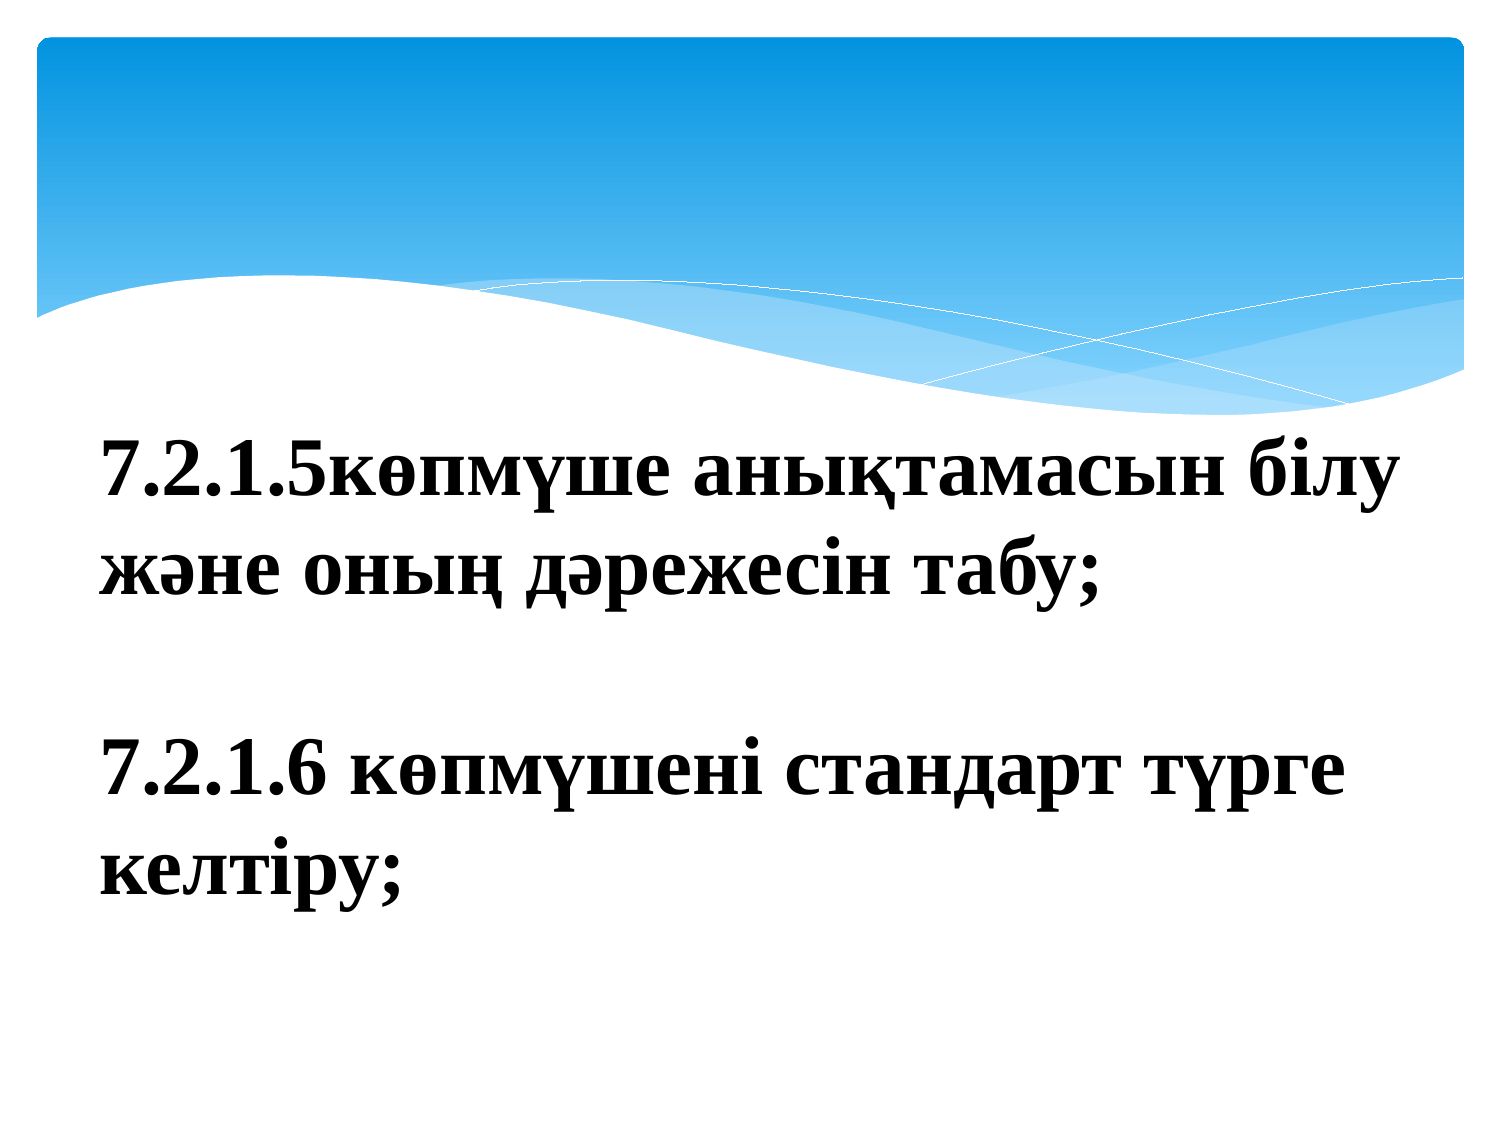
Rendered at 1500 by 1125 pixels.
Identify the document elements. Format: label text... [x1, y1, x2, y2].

text_box 7.2.1.5көпмүше анықтамасын білу және оның дәрежесін табу; 7.2.1.6 көпмүшені стандарт түрге келтіру; [84, 404, 1420, 919]
